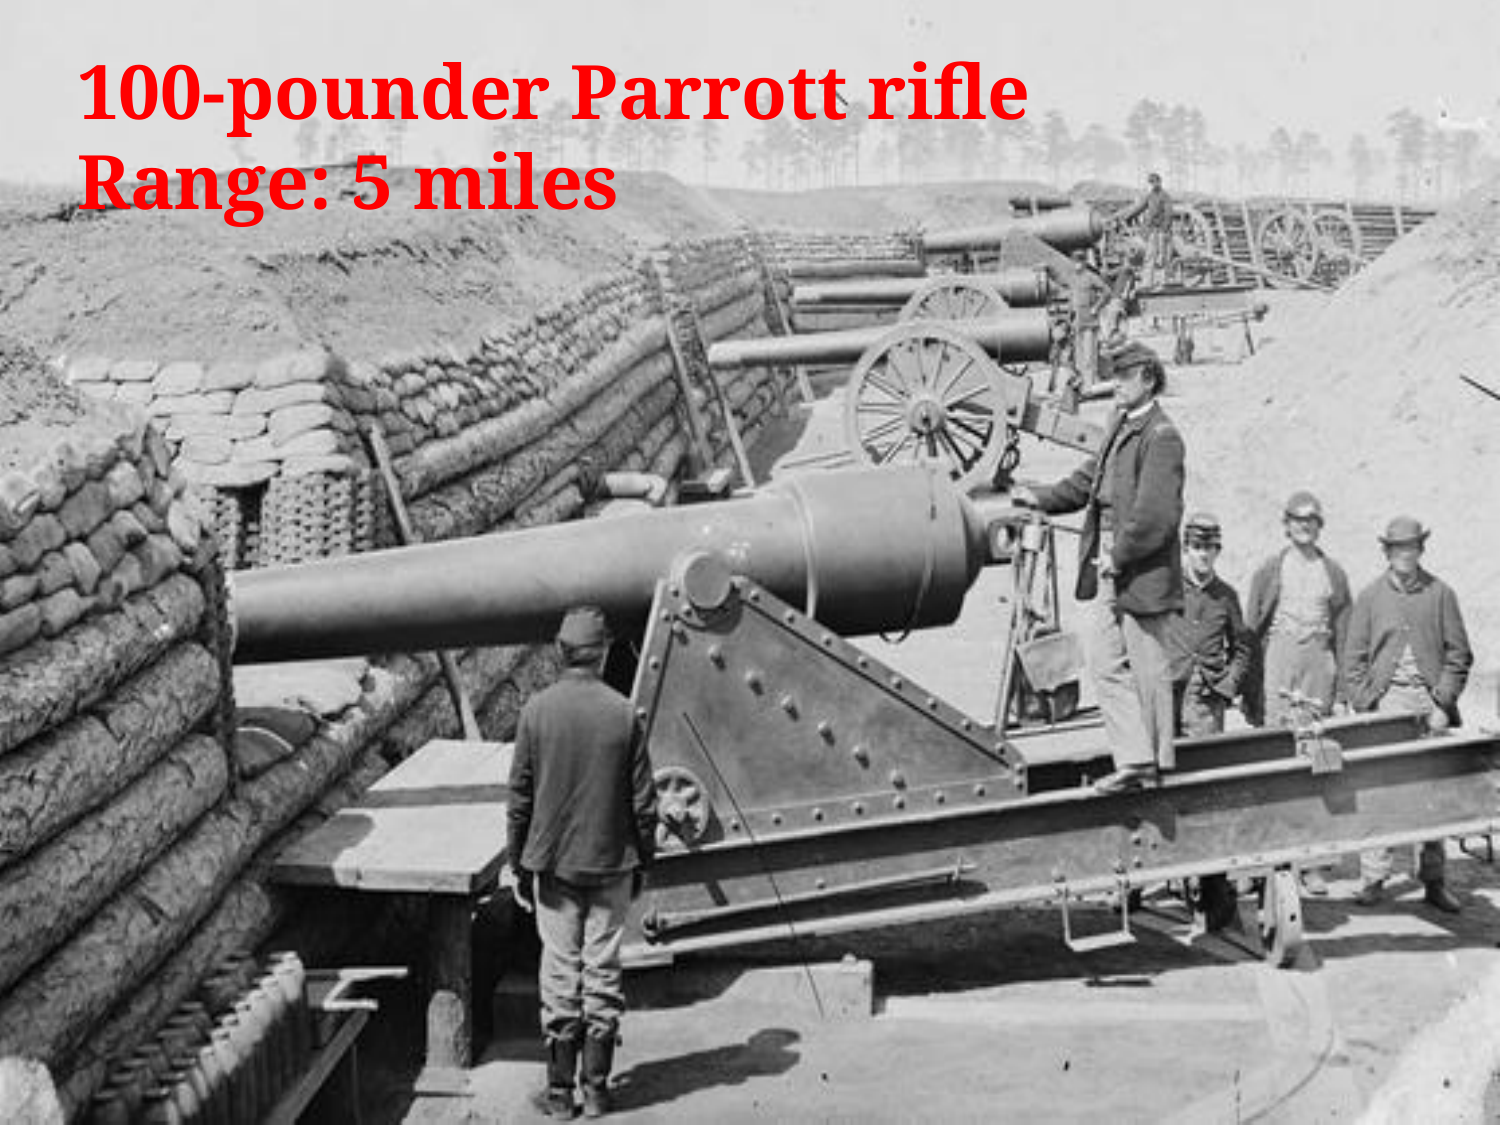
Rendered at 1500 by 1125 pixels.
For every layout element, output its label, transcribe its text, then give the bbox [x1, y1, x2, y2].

picture [0, 0, 1500, 1125]
text_box 100-pounder Parrott rifle Range: 5 miles [62, 37, 1113, 233]
